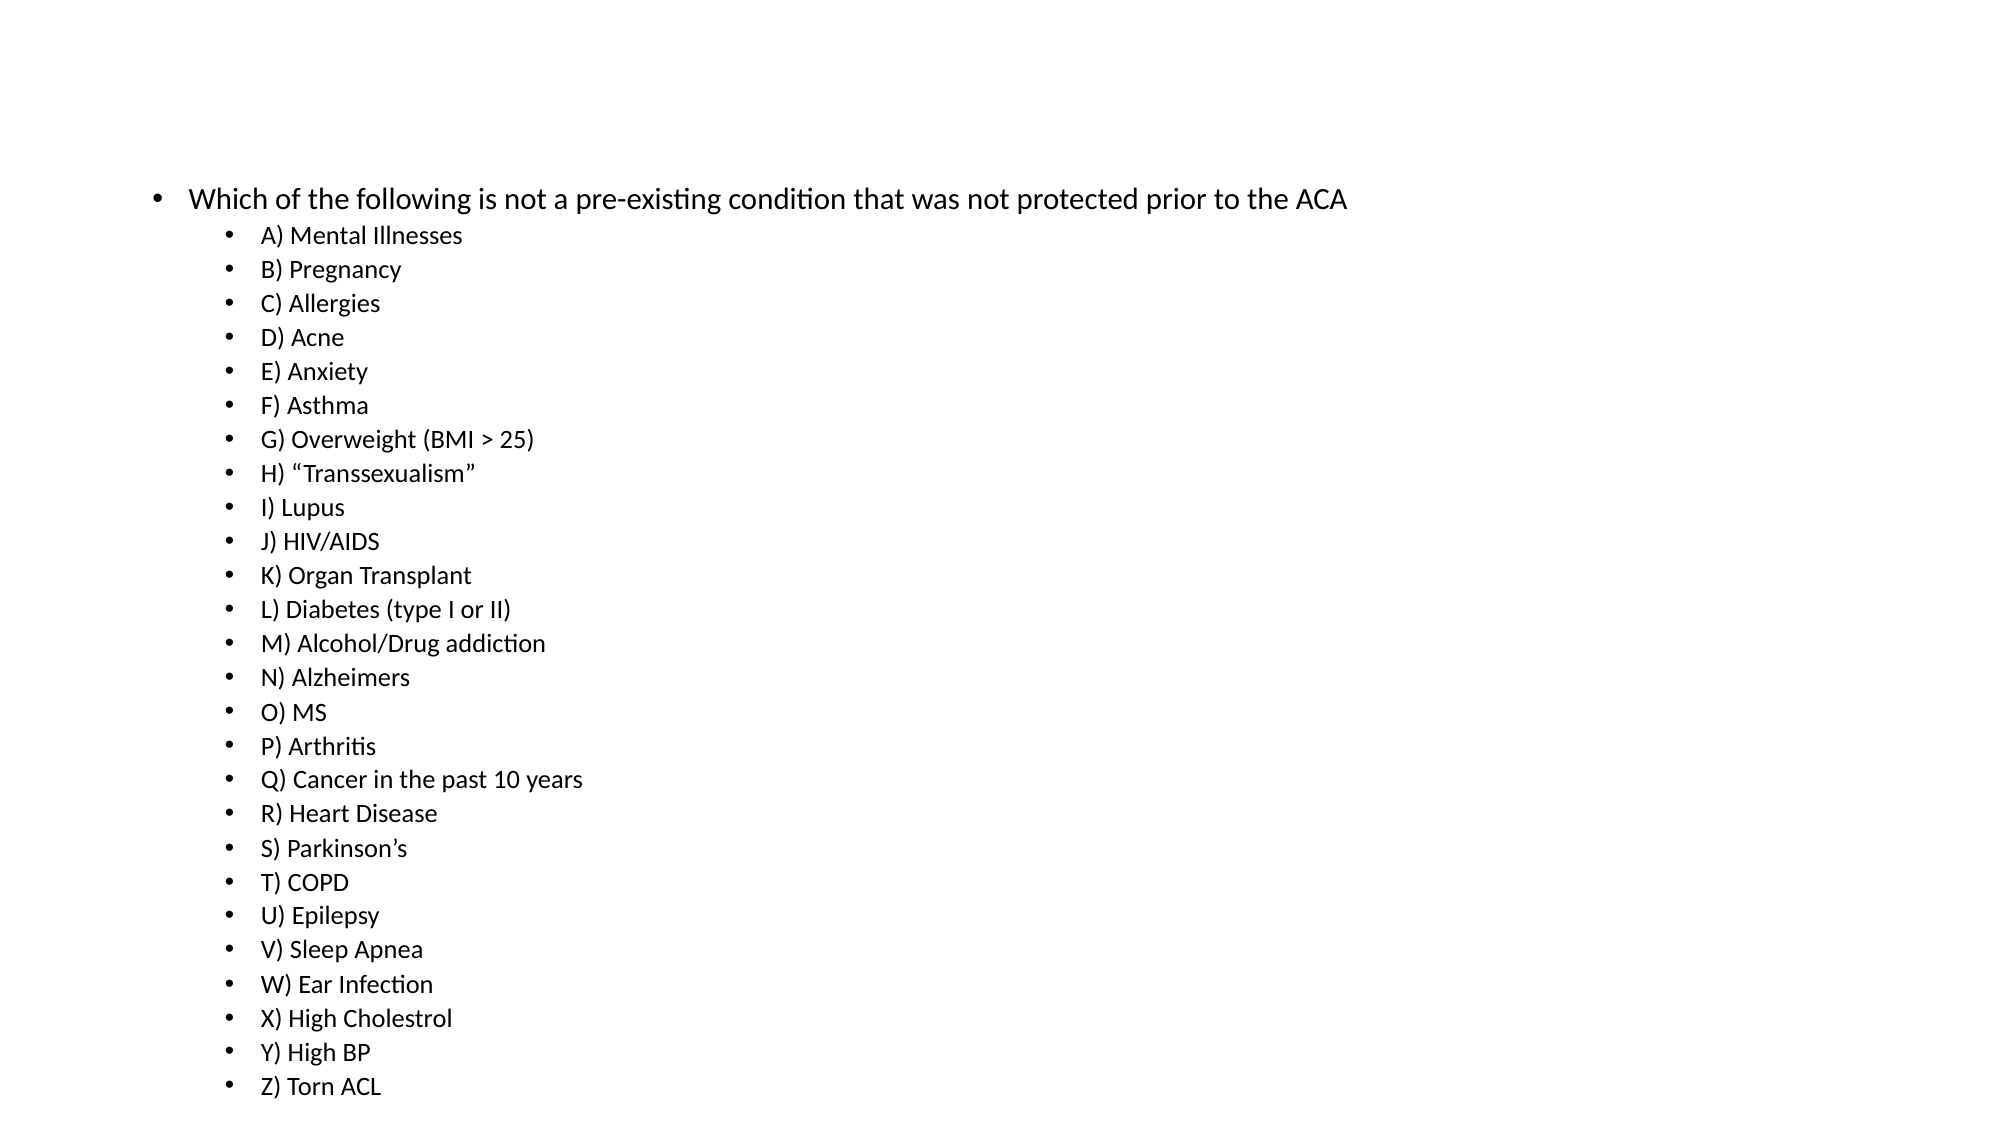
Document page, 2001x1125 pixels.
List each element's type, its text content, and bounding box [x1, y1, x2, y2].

list Which of the following is not a pre-existing condition that was not protected prior to the ACA A) Mental Illnesses B) Pregnancy C) Allergies D) Acne E) Anxiety F) Asthma G) Overweight (BMI > 25) H) “Transsexualism” I) Lupus J) HIV/AIDS K) Organ Transplant L) Diabetes (type I or II) M) Alcohol/Drug addiction N) Alzheimers O) MS P) Arthritis Q) Cancer in the past 10 years R) Heart Disease S) Parkinson’s T) COPD U) Epilepsy V) Sleep Apnea W) Ear Infection X) High Cholestrol Y) High BP Z) Torn ACL [137, 175, 1863, 1125]
